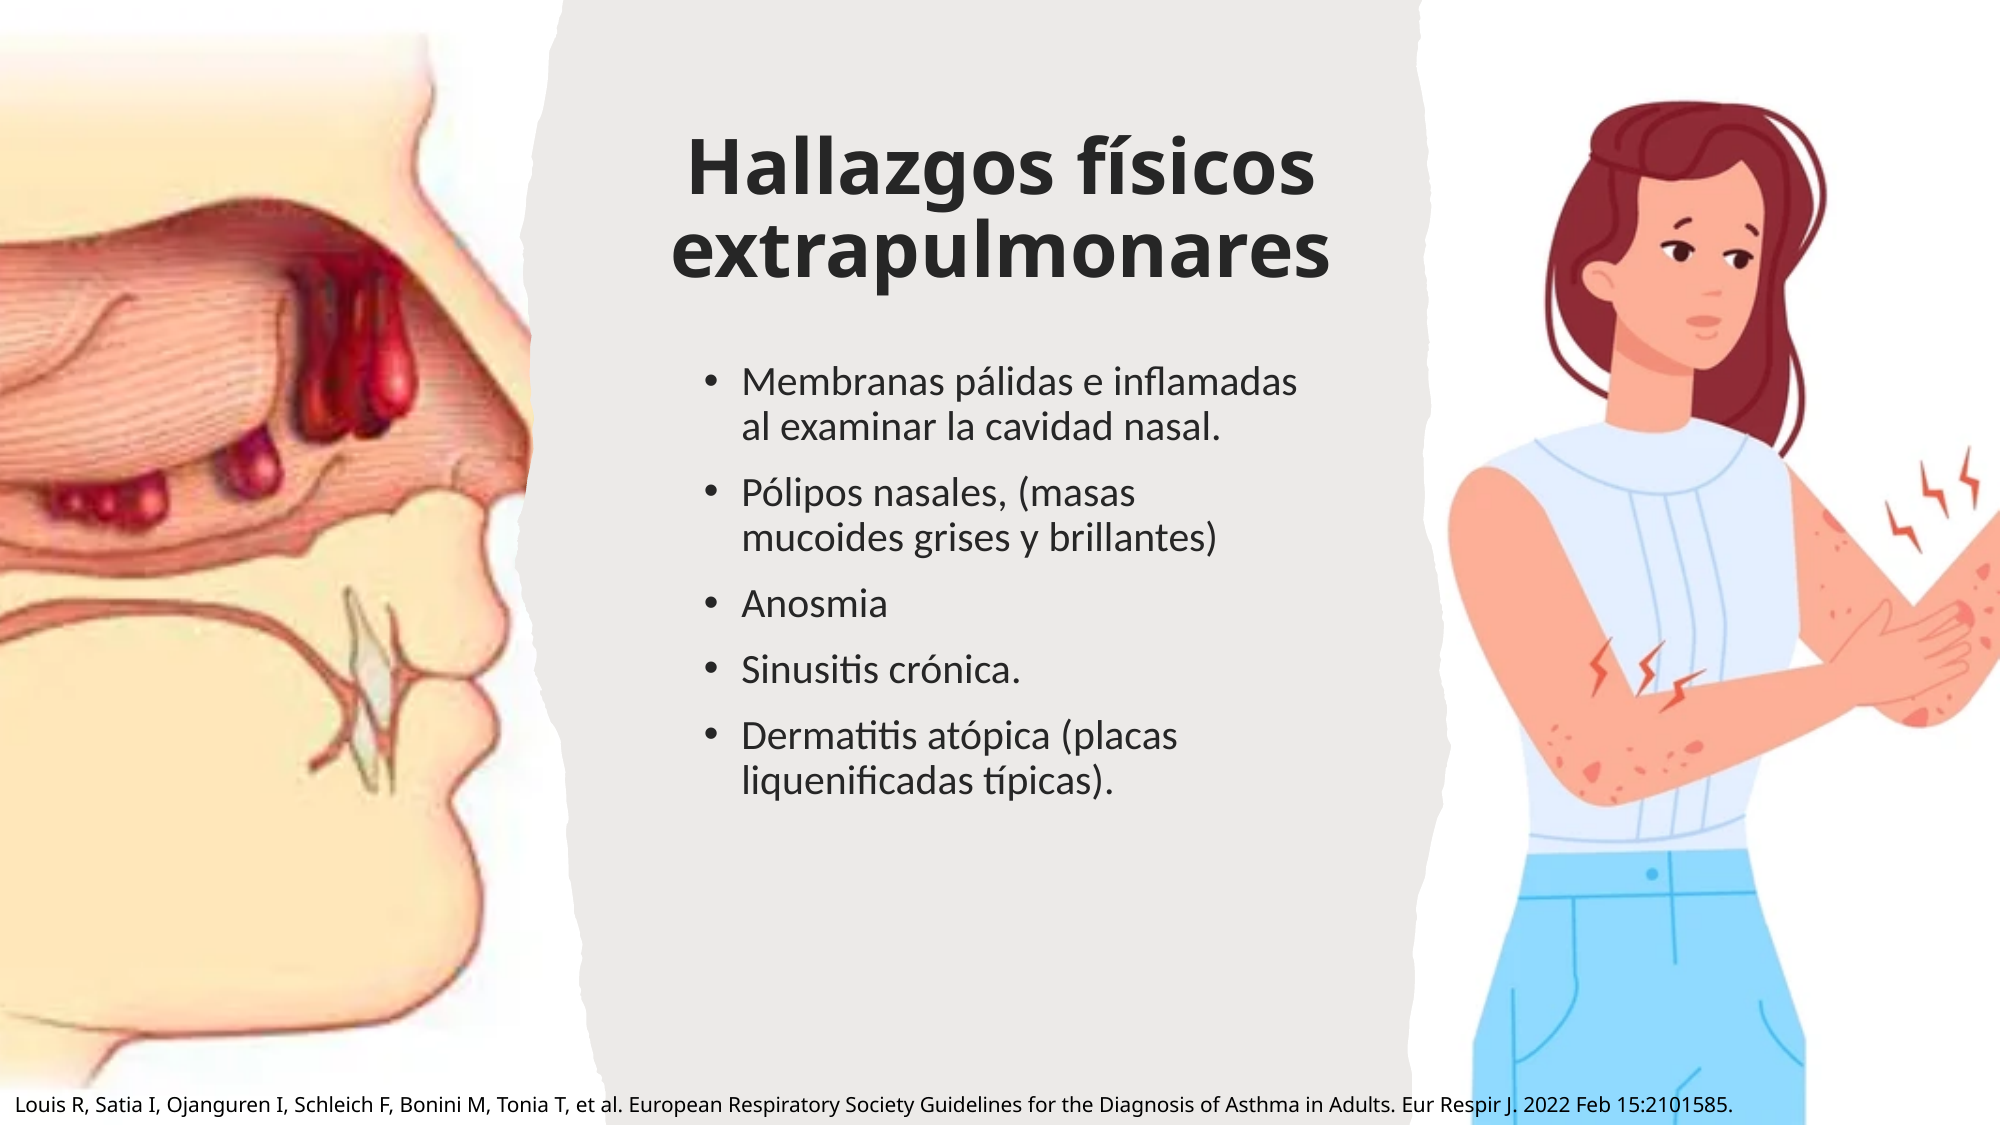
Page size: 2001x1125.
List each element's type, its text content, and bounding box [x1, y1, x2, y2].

picture [1407, 0, 2000, 1125]
list Membranas pálidas e inflamadas al examinar la cavidad nasal. Pólipos nasales, (masas mucoides grises y brillantes) Anosmia Sinusitis crónica. Dermatitis atópica (placas liquenificadas típicas). [688, 352, 1314, 1025]
text_box [607, 0, 1407, 1084]
picture [0, 0, 607, 1125]
text_box Louis R, Satia I, Ojanguren I, Schleich F, Bonini M, Tonia T, et al. European Respiratory Society Guidelines for the Diagnosis of Asthma in Adults. Eur Respir J. 2022 Feb 15:2101585. [607, 1084, 1407, 1125]
title Hallazgos físicos extrapulmonares [651, 99, 1352, 322]
